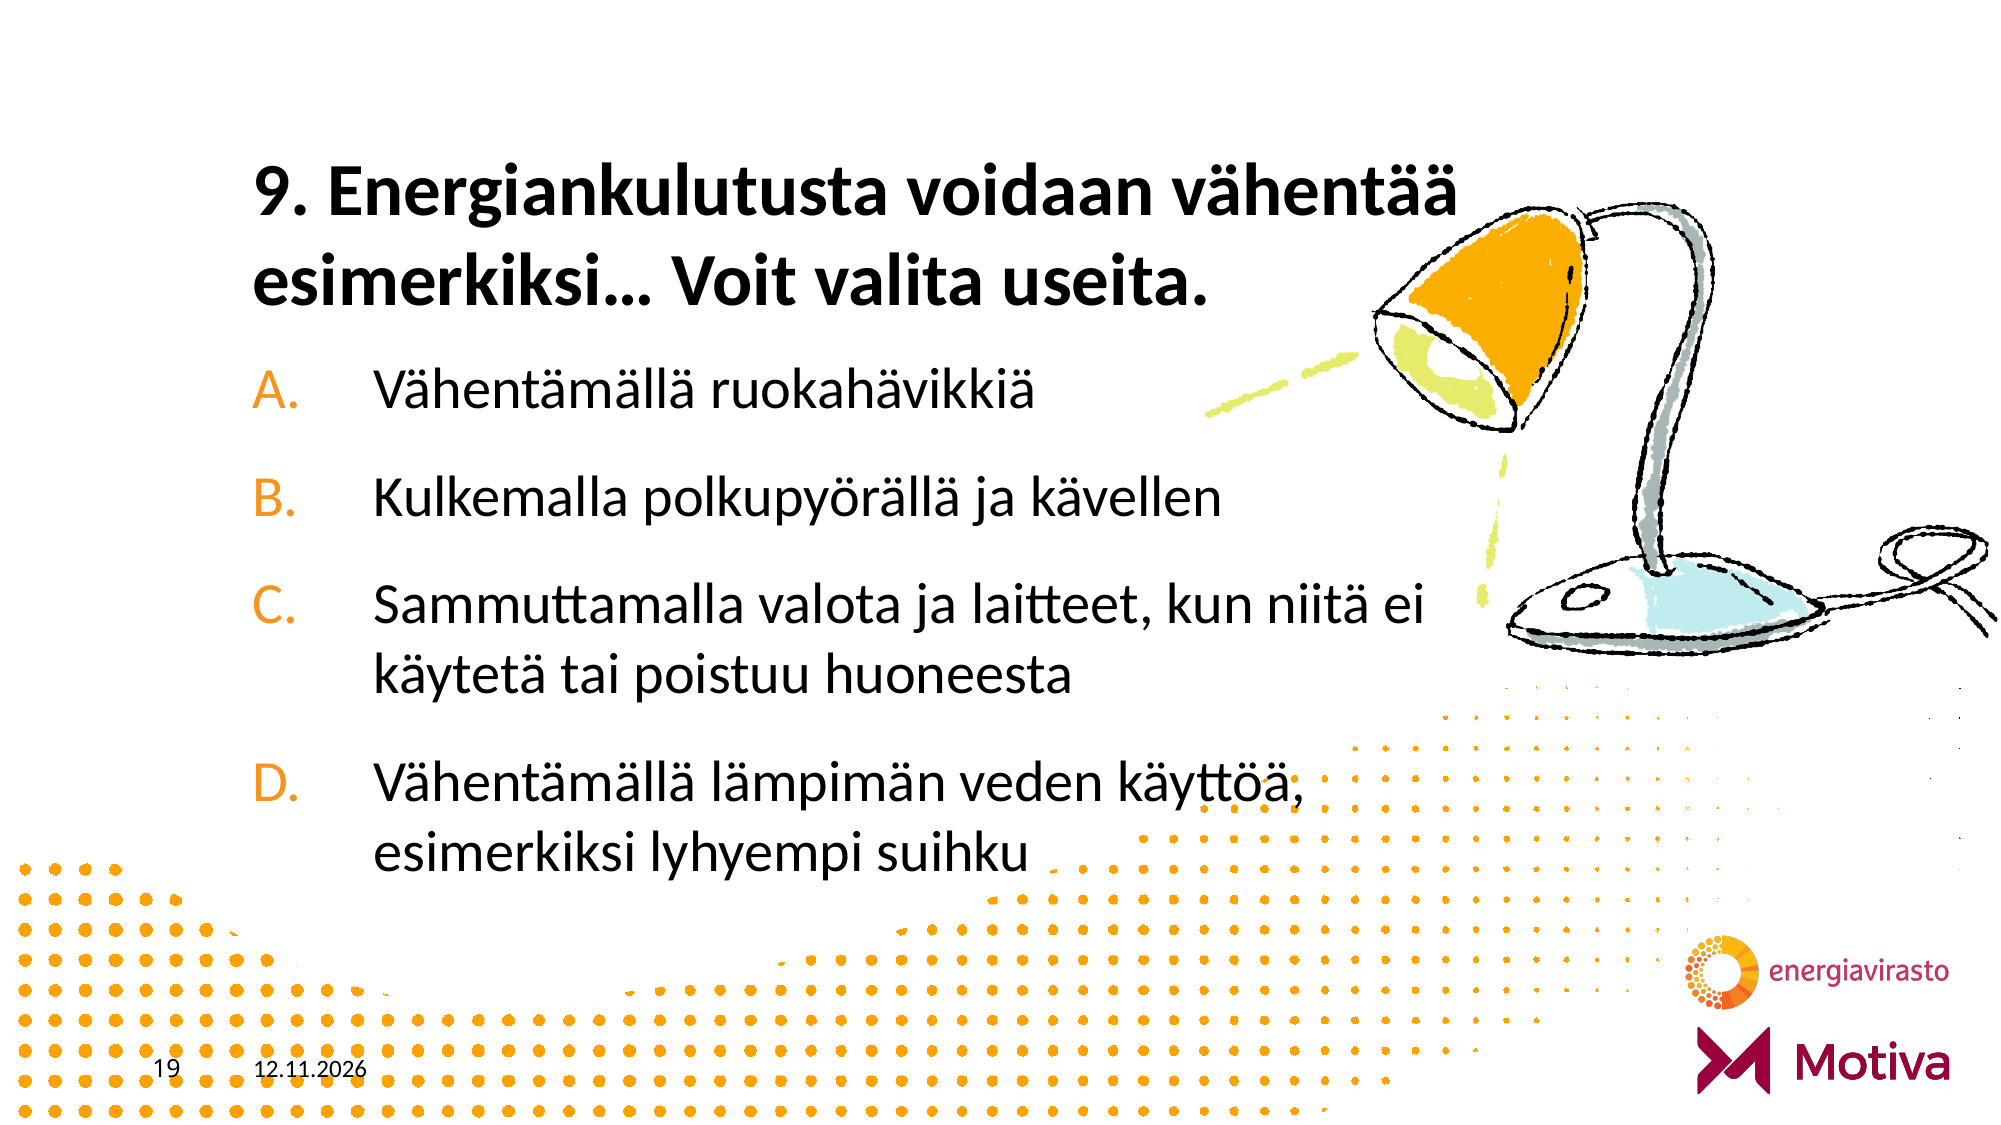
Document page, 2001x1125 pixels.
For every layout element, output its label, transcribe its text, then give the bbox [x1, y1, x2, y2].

slide_number 19 [137, 1045, 237, 1106]
list 9. Energiankulutusta voidaan vähentää esimerkiksi… Voit valita useita. [237, 132, 1180, 343]
picture [6, 132, 2000, 1125]
text_box Vähentämällä ruokahävikkiä Kulkemalla polkupyörällä ja kävellen Sammuttamalla valota ja laitteet, kun niitä ei käytetä tai poistuu huoneesta Vähentämällä lämpimän veden käyttöä, esimerkiksi lyhyempi suihku [237, 343, 1513, 891]
footer [423, 1045, 1631, 1106]
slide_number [238, 1045, 423, 1106]
